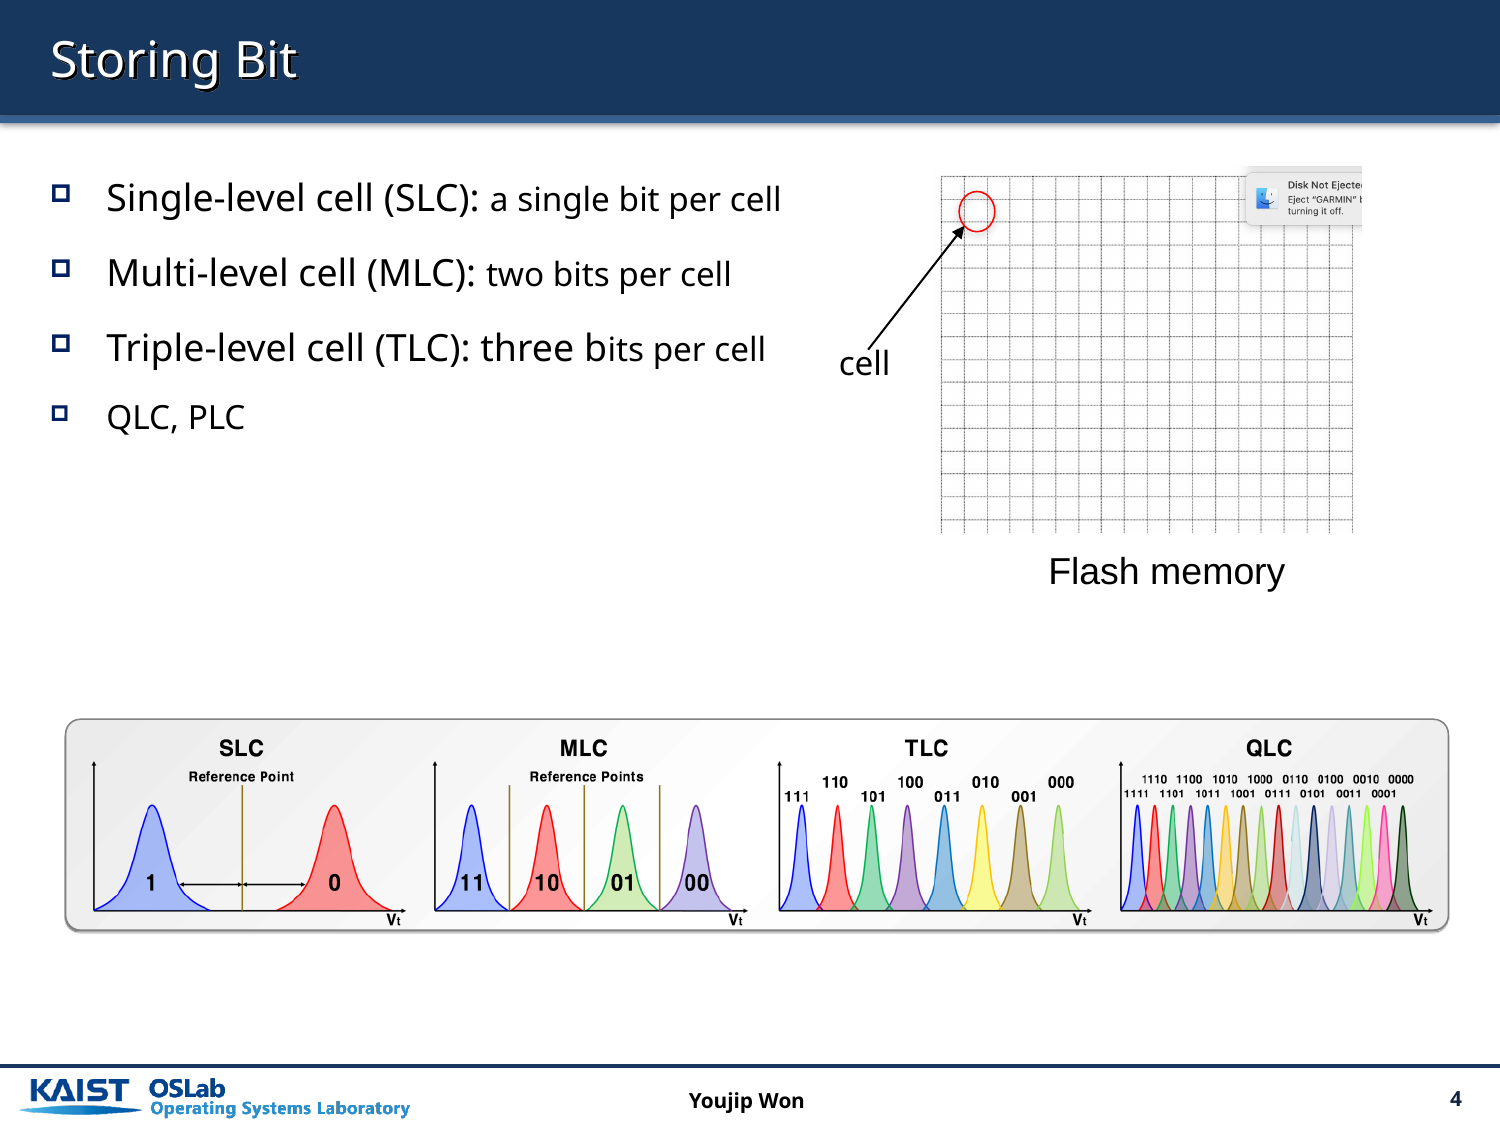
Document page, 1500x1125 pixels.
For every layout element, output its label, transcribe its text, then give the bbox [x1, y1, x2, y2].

picture [17, 1054, 417, 1125]
picture [1115, 727, 1437, 929]
title Storing Bit [34, 8, 1477, 106]
text_box Flash memory [1033, 540, 1341, 600]
footer Youjip Won [497, 1079, 997, 1117]
picture [430, 727, 752, 929]
slide_number 4 [1306, 1081, 1483, 1118]
list Single-level cell (SLC): a single bit per cell Multi-level cell (MLC): two bits per cell Triple-level cell (TLC): three bits per cell QLC, PLC [34, 144, 1477, 1048]
picture [88, 727, 410, 929]
text_box [65, 719, 1449, 931]
text_box cell [823, 335, 927, 390]
picture [774, 727, 1096, 929]
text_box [867, 225, 965, 350]
picture [933, 166, 1363, 533]
